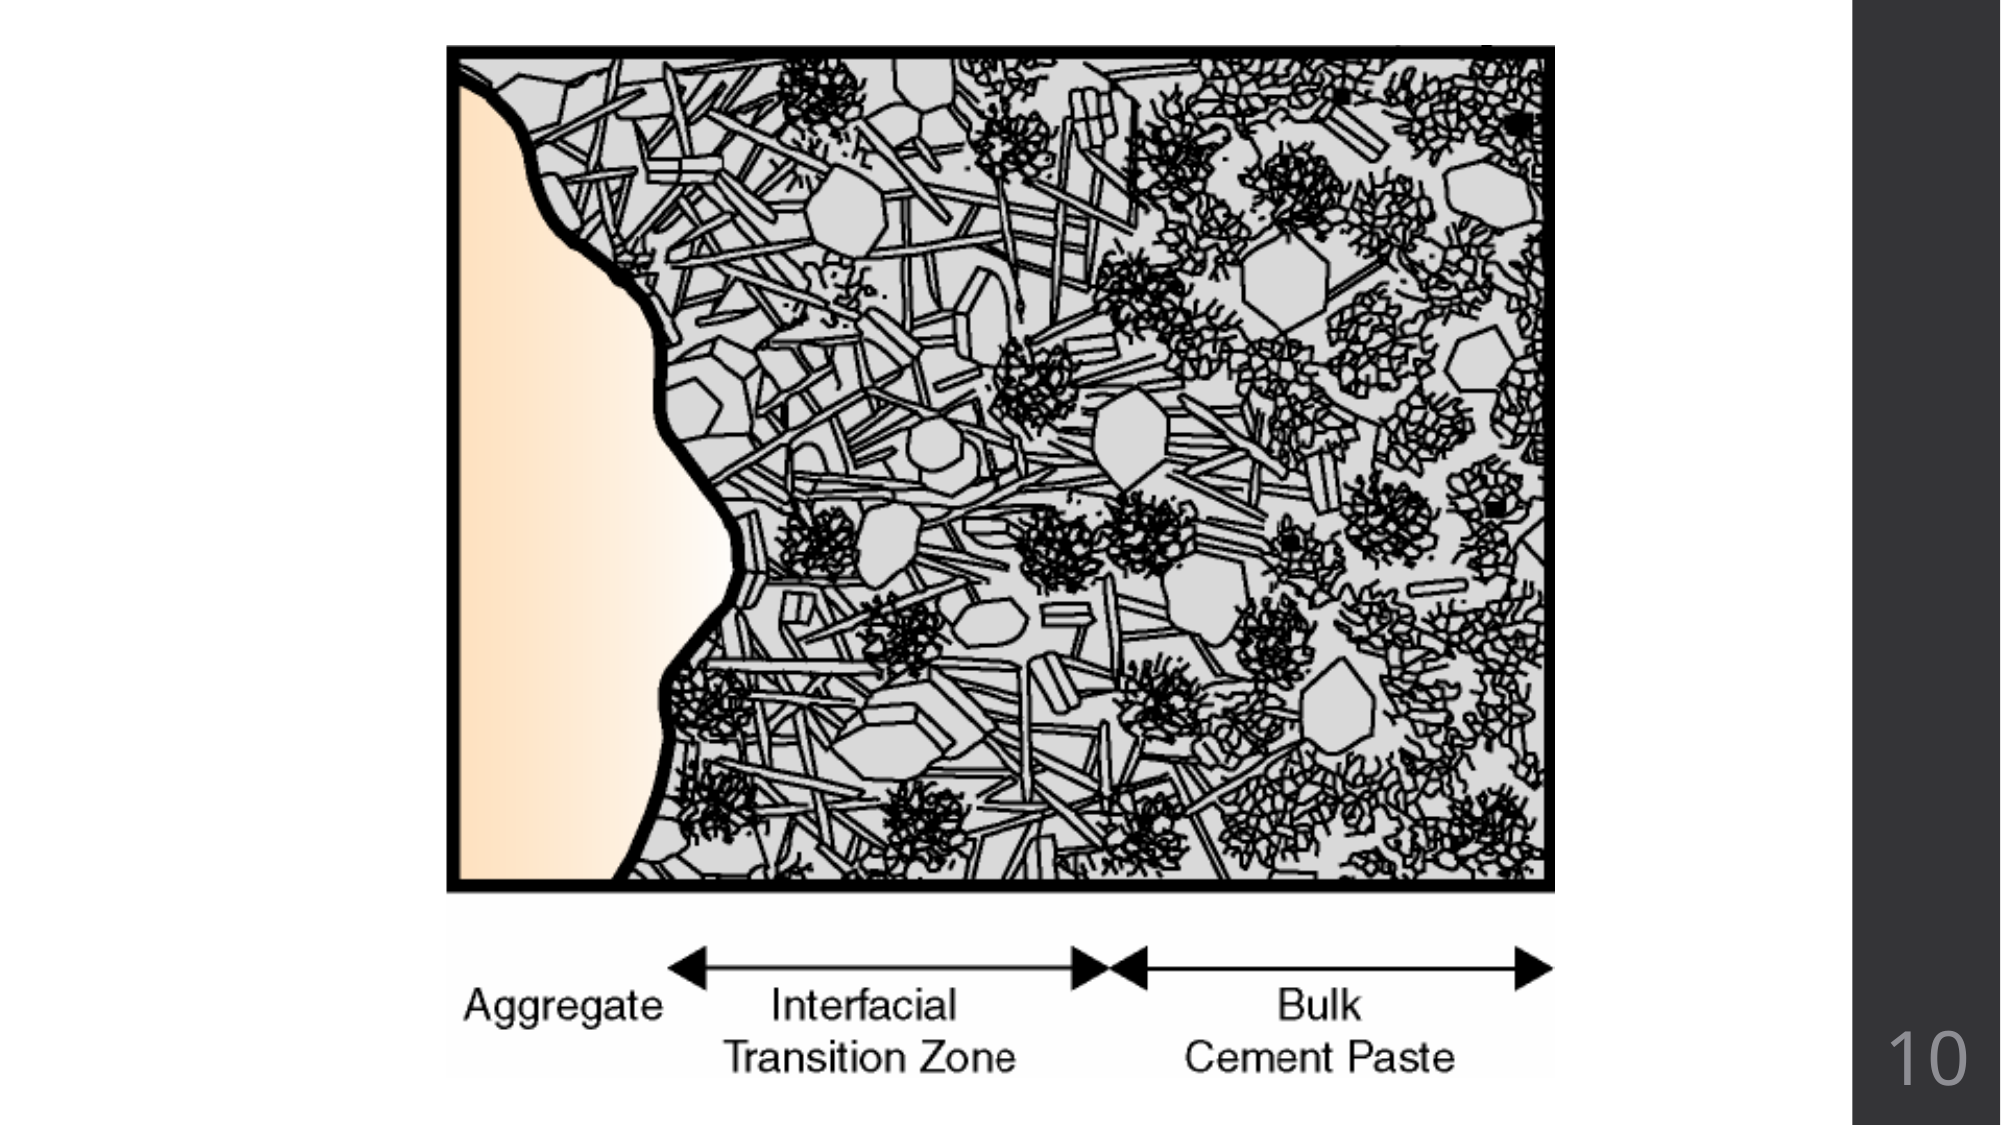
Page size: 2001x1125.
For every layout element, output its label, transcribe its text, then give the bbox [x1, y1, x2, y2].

picture [445, 45, 1555, 1080]
slide_number 10 [1852, 1012, 2000, 1110]
